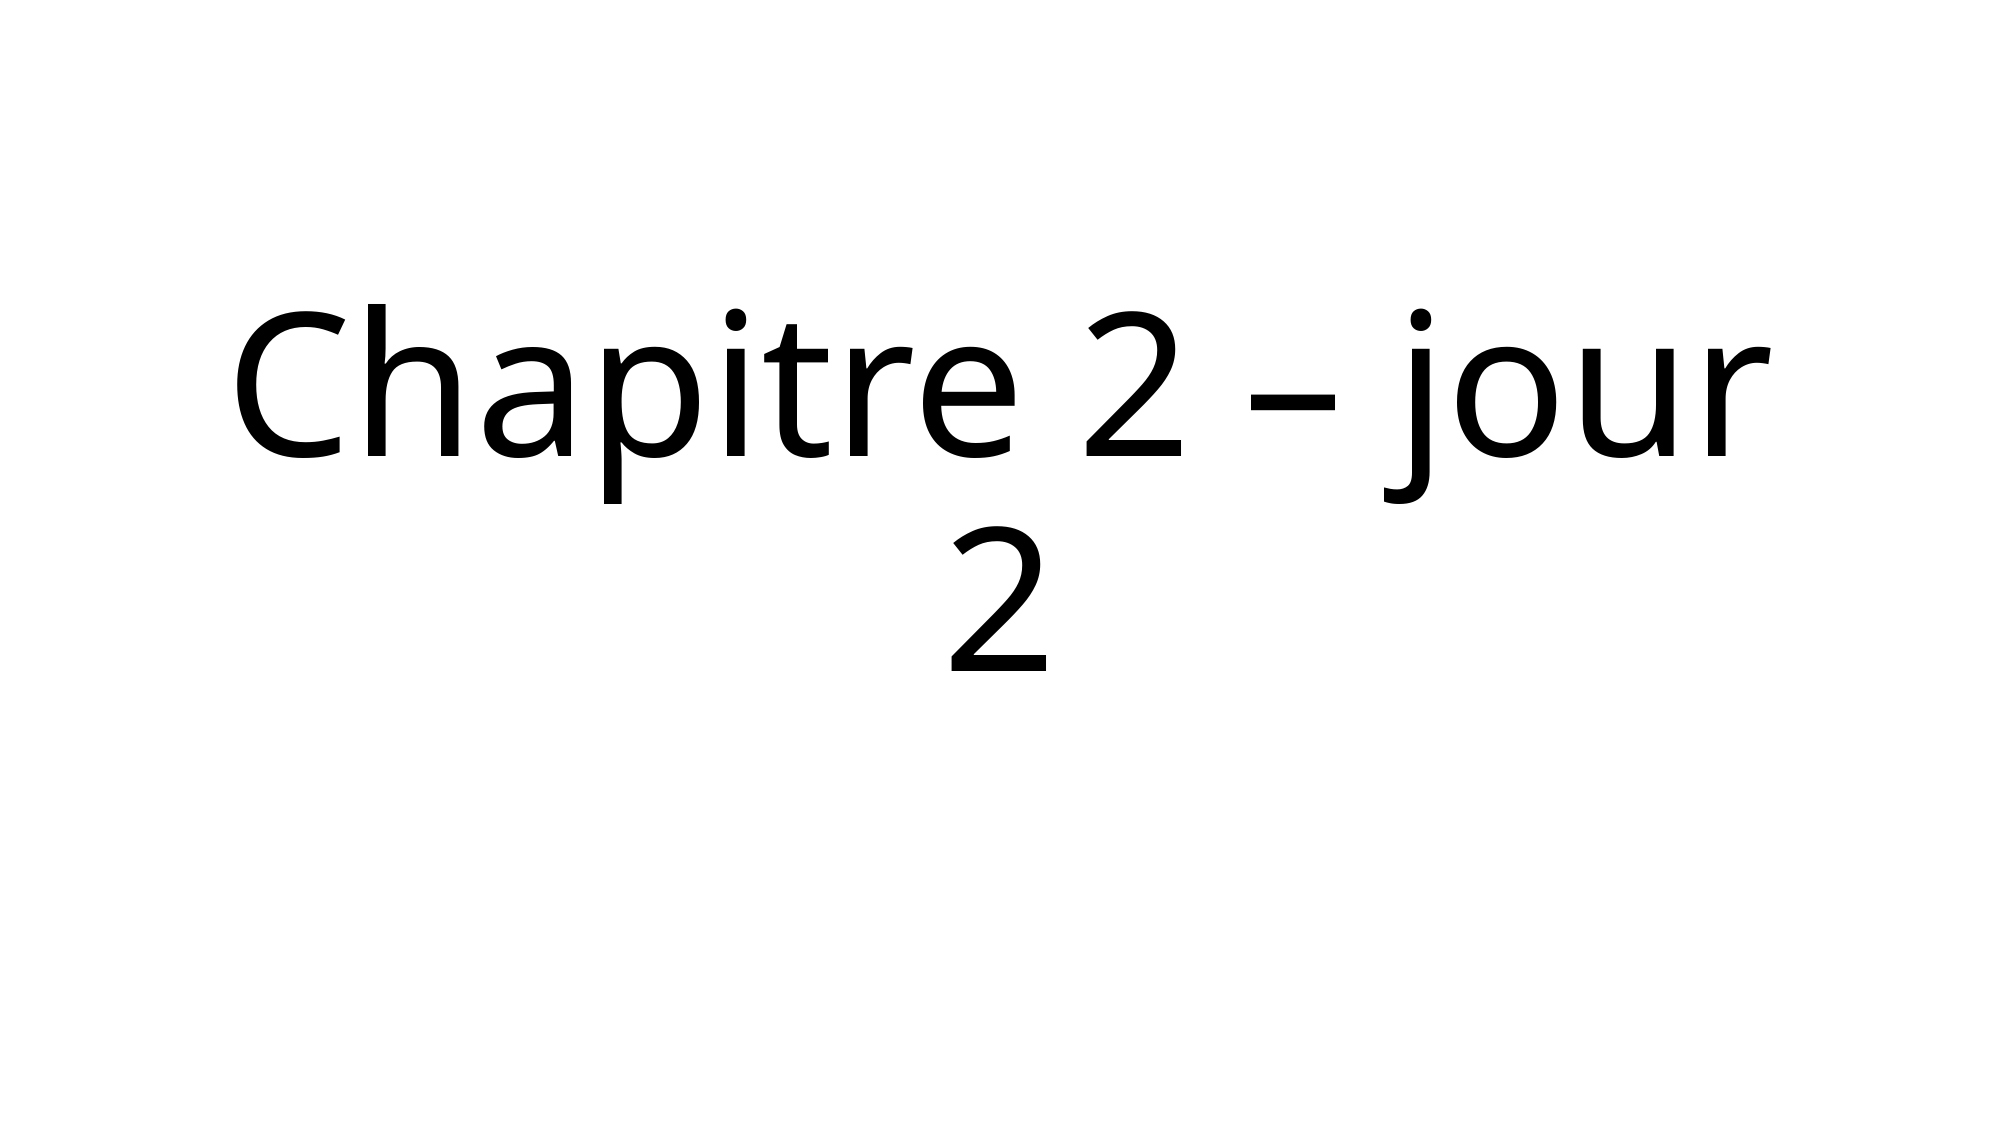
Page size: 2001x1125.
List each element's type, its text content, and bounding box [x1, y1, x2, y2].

title Chapitre 2 – jour 2 [137, 59, 1863, 1014]
